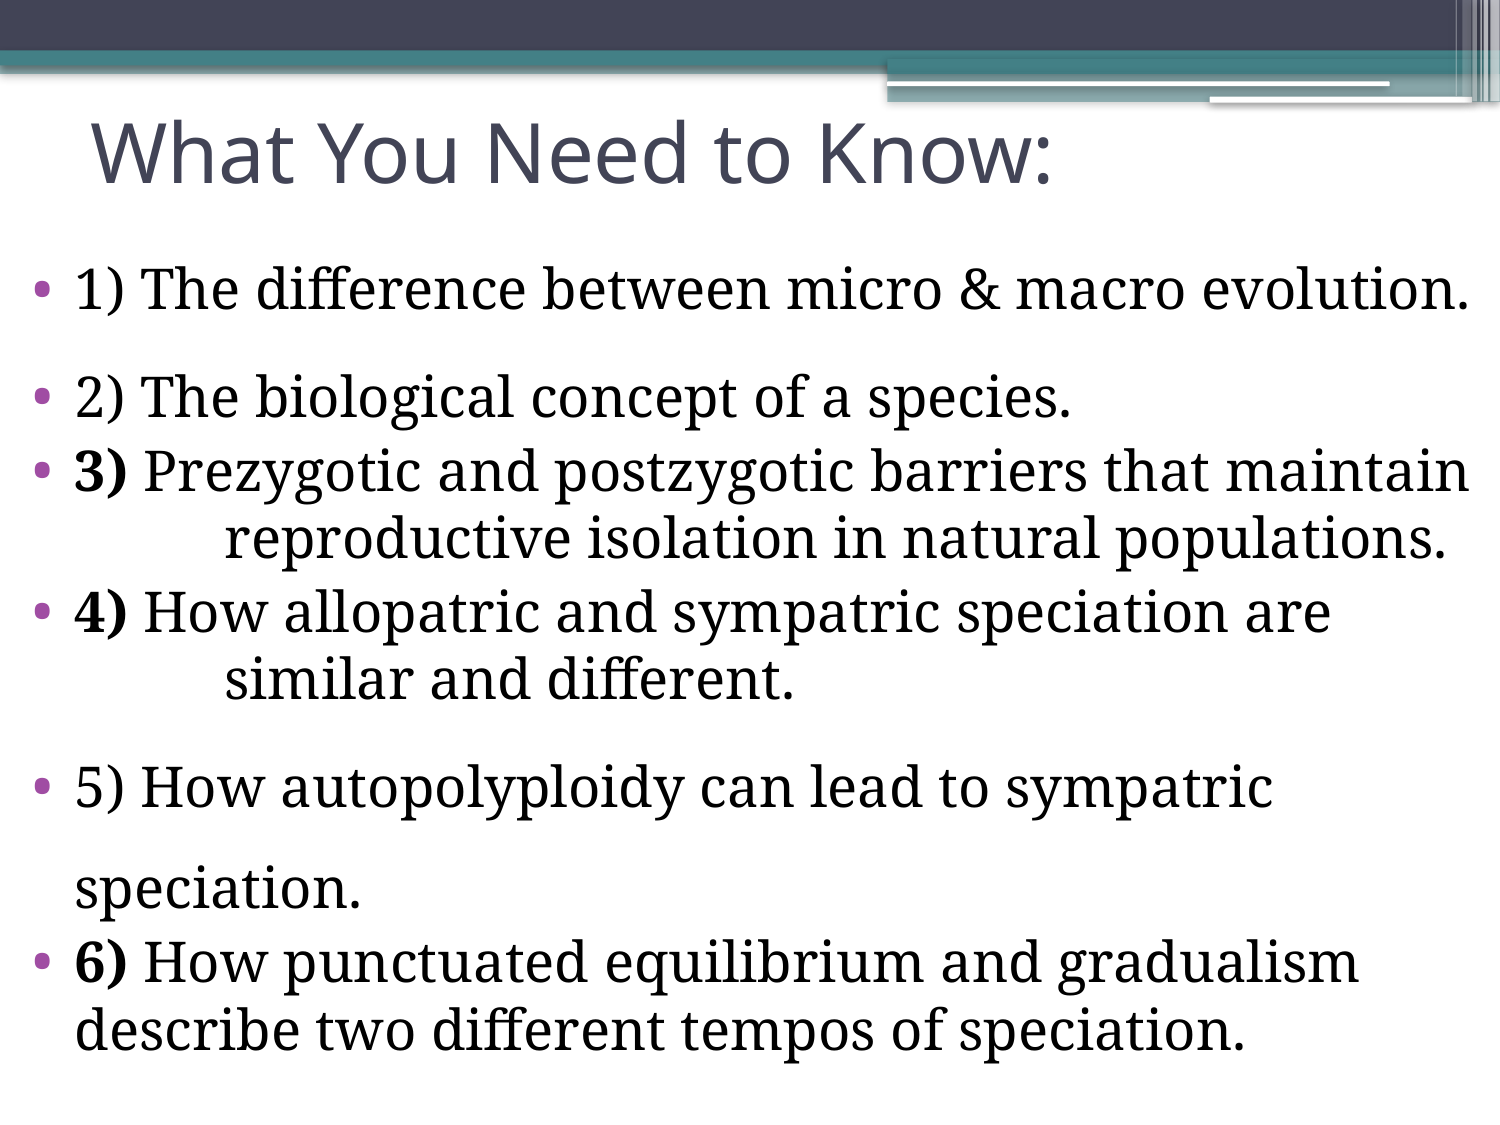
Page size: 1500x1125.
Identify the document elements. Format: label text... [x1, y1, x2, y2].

title What You Need to Know: [75, 75, 1425, 212]
list 1) The difference between micro & macro evolution. 2) The biological concept of a species. 3) Prezygotic and postzygotic barriers that maintain reproductive isolation in natural populations. 4) How allopatric and sympatric speciation are similar and different. 5) How autopolyploidy can lead to sympatric speciation. 6) How punctuated equilibrium and gradualism describe two different tempos of speciation. [0, 212, 1500, 1079]
